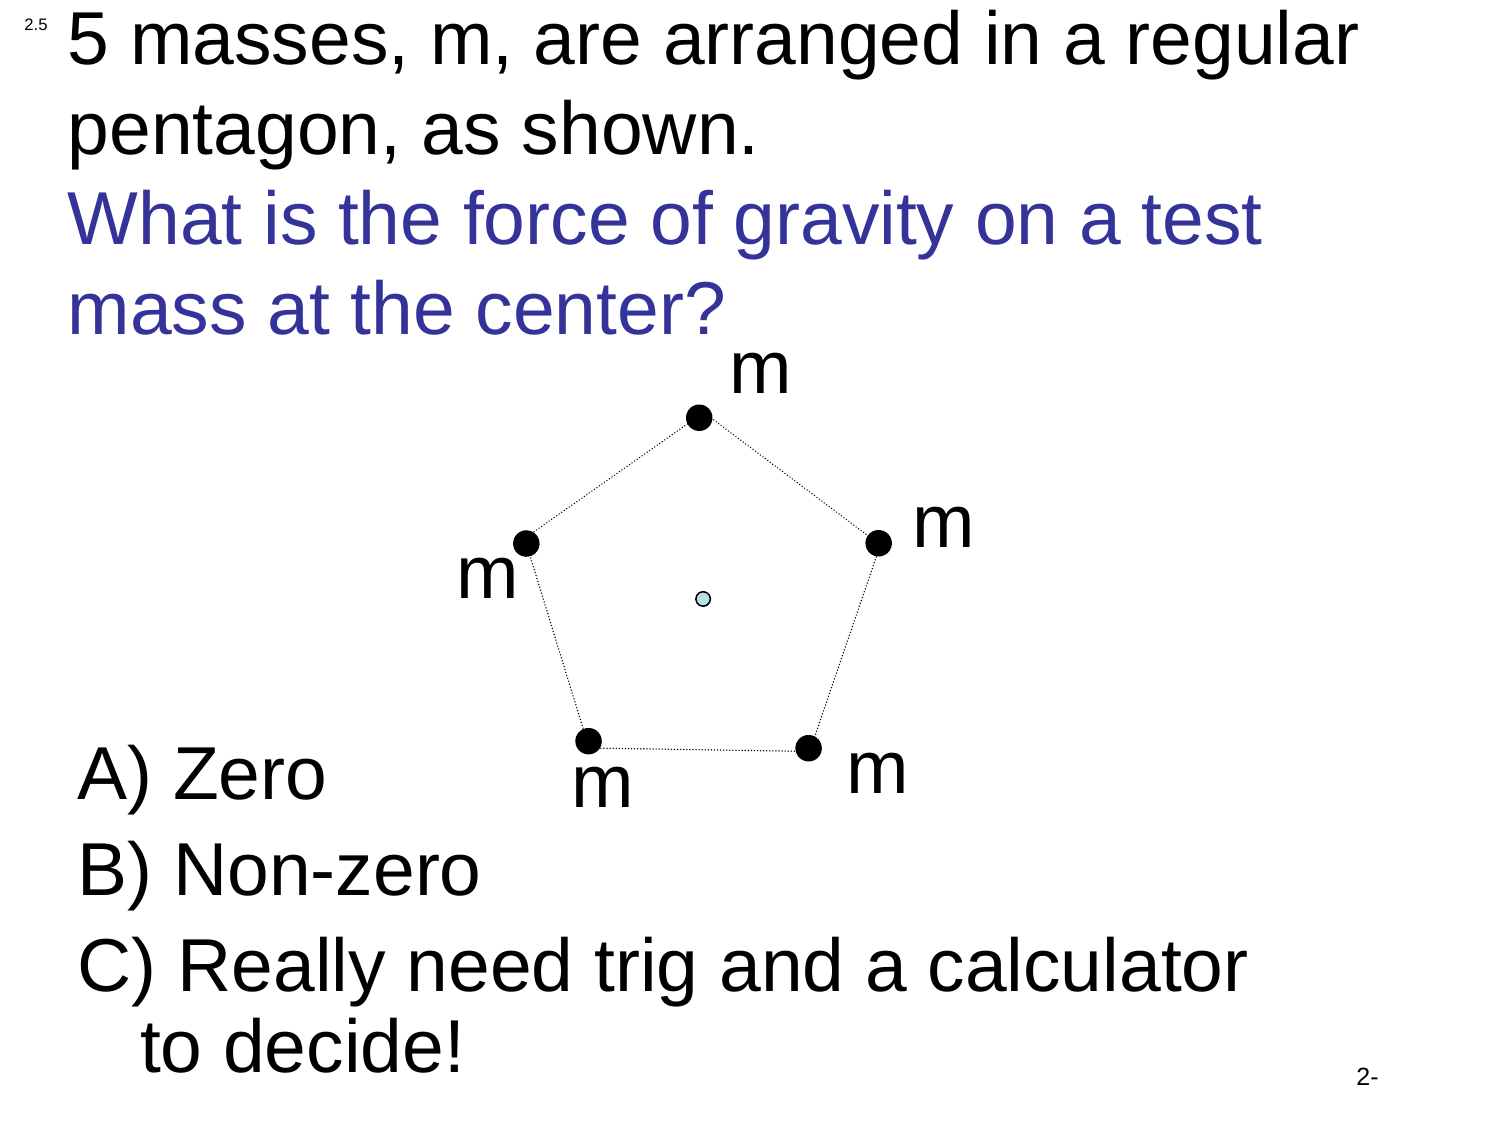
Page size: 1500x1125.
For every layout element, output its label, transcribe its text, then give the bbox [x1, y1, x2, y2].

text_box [440, 310, 992, 832]
text_box 2.5 [9, 6, 63, 41]
list Zero Non-zero Really need trig and a calculator to decide! [62, 726, 1338, 1028]
title 5 masses, m, are arranged in a regular pentagon, as shown. What is the force of gravity on a test mass at the center? [52, 33, 1404, 306]
